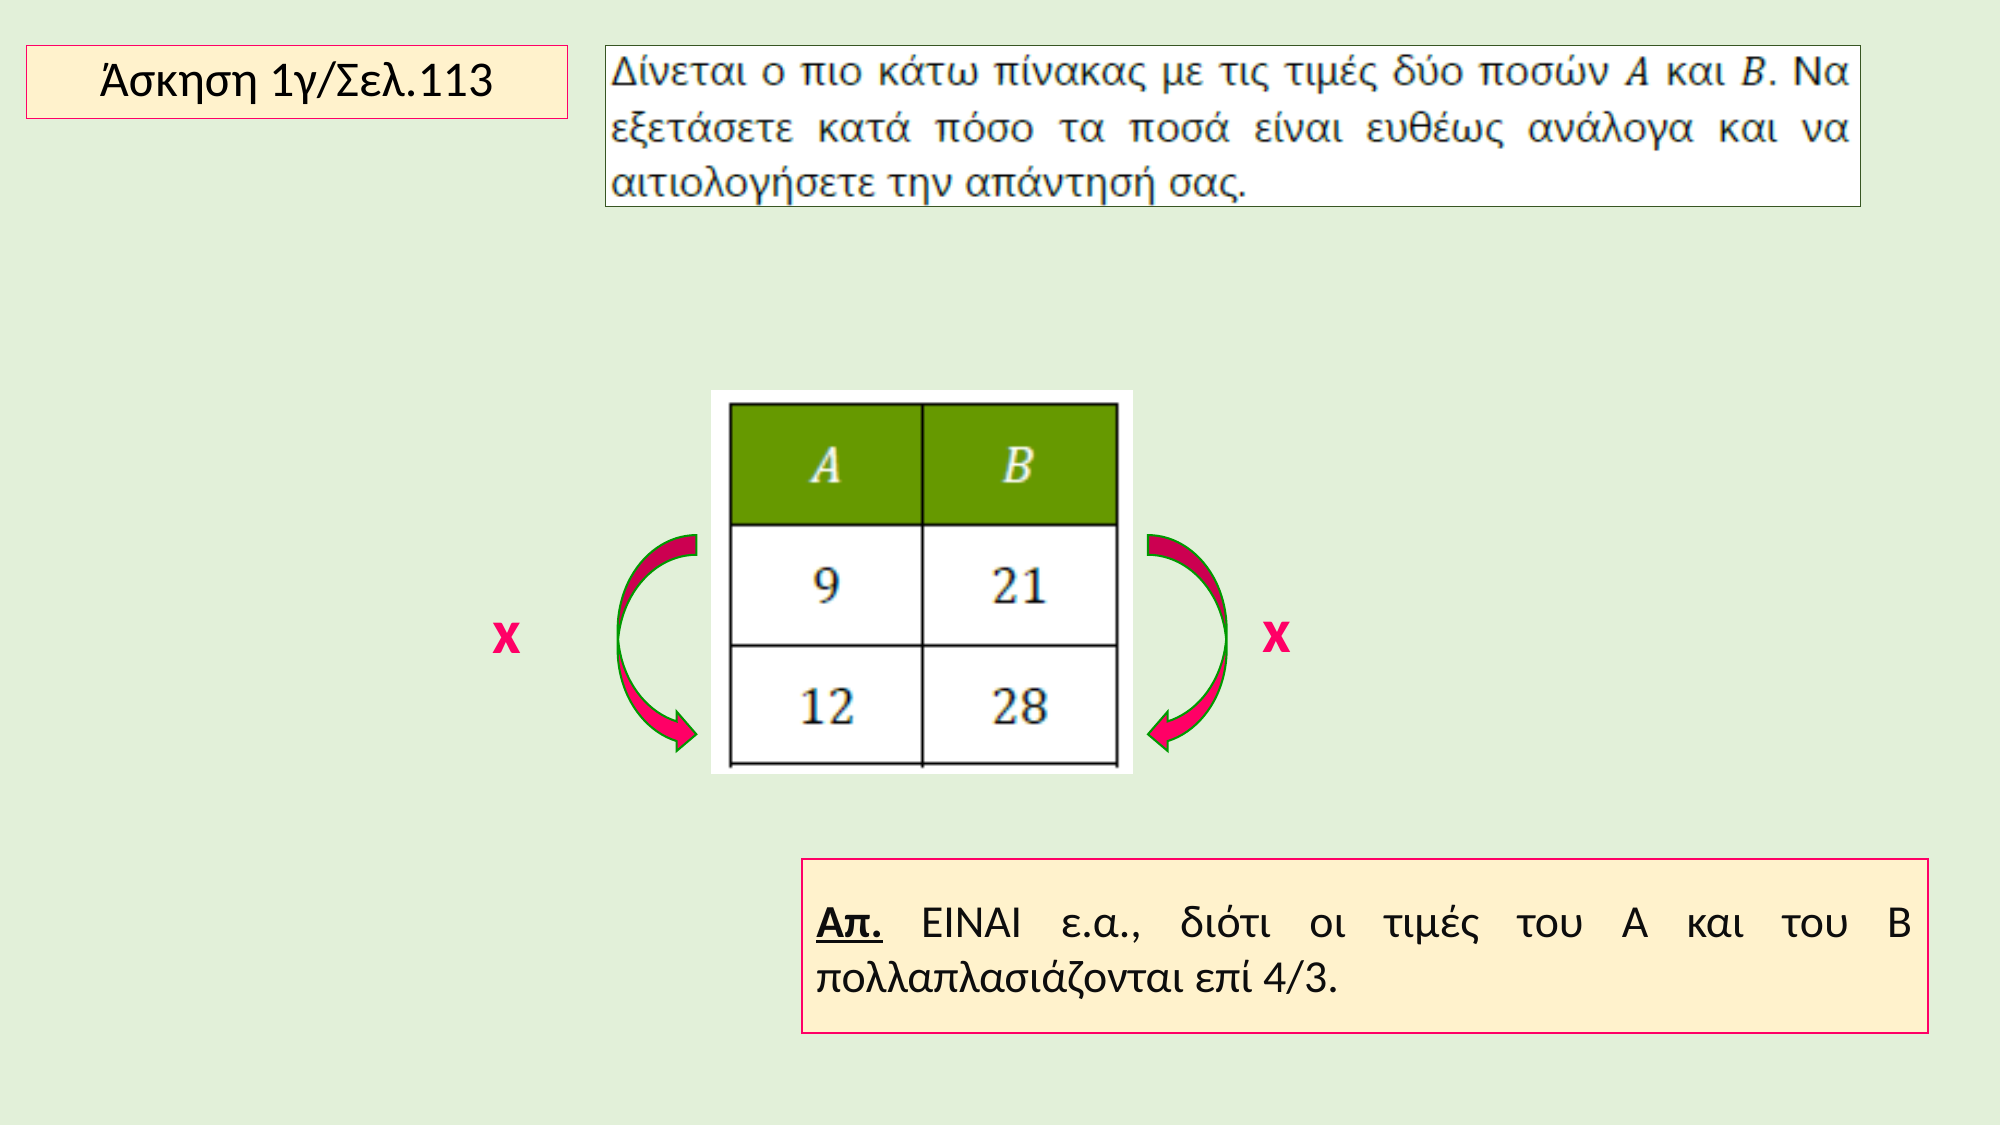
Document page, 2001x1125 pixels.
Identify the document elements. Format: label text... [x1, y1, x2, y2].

text_box [1146, 534, 1228, 754]
picture [711, 390, 1133, 774]
text_box Απ. ΕΙΝΑΙ ε.α., διότι οι τιμές του Α και του Β πολλαπλασιάζονται επί 4/3. [801, 858, 1929, 1034]
picture [605, 45, 1861, 207]
text_box Άσκηση 1γ/Σελ.113 [26, 45, 568, 119]
text_box [616, 534, 698, 754]
